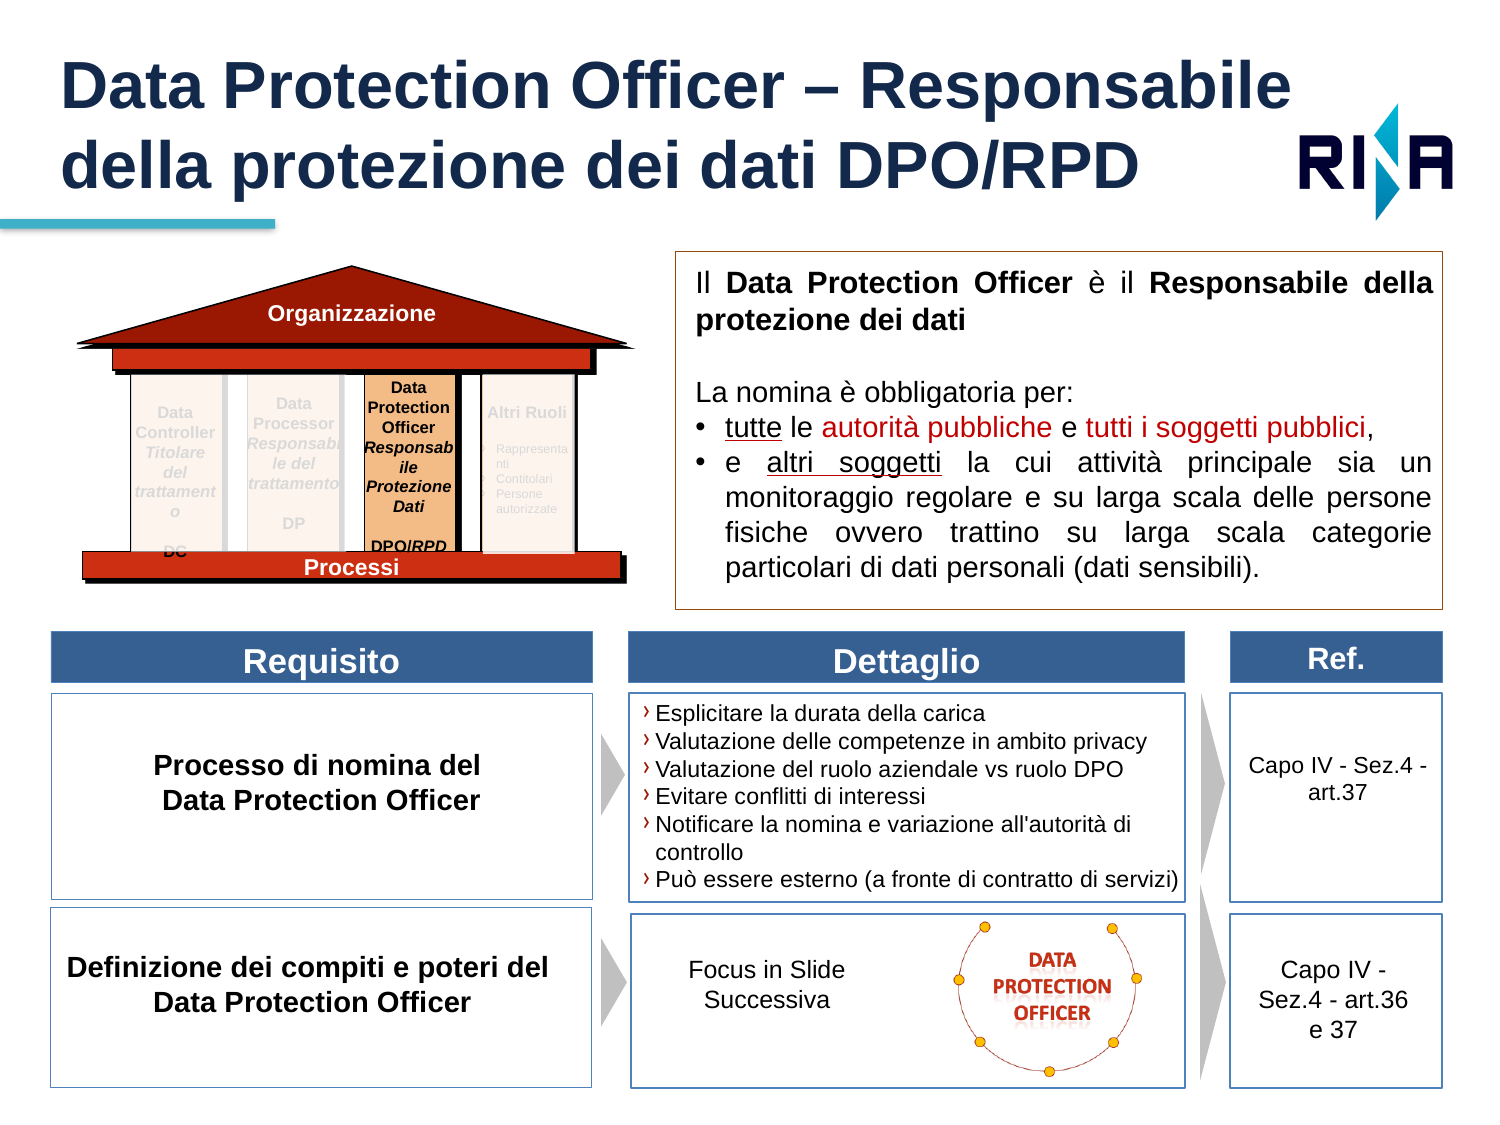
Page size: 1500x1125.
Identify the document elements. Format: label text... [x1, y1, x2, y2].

text_box Focus in Slide Successiva [652, 945, 882, 1021]
text_box [675, 251, 1443, 610]
text_box [1217, 753, 1225, 814]
text_box [1230, 914, 1443, 1088]
text_box Capo IV - Sez.4 - art.36 e 37 [1241, 945, 1426, 1051]
text_box [1230, 693, 1443, 902]
text_box [50, 906, 592, 941]
text_box Processo di nomina del Data Protection Officer [50, 738, 592, 824]
text_box Capo IV - Sez.4 - art.37 [1231, 742, 1444, 813]
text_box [50, 630, 1443, 683]
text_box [76, 265, 627, 581]
text_box [601, 733, 625, 816]
text_box [50, 1027, 592, 1088]
list Data Protection Officer – Responsabile della protezione dei dati DPO/RPD [45, 48, 1326, 210]
text_box [50, 824, 592, 900]
picture [953, 921, 1143, 1078]
text_box [601, 938, 627, 1027]
text_box Definizione dei compiti e poteri del Data Protection Officer [19, 941, 601, 1027]
text_box Esplicitare la durata della carica Valutazione delle competenze in ambito privacy Valutazione del ruolo aziendale vs ruolo DPO Evitare conflitti di interessi Notificare la nomina e variazione all'autorità di controllo Può essere esterno (a fronte di contratto di servizi) [626, 691, 1217, 900]
text_box [50, 693, 592, 738]
text_box [1200, 883, 1226, 1081]
text_box [630, 914, 1185, 1088]
text_box Il Data Protection Officer è il Responsabile della protezione dei dati La nomina è obbligatoria per: tutte le autorità pubbliche e tutti i soggetti pubblici, e altri soggetti la cui attività principale sia un monitoraggio regolare e su larga scala delle persone fisiche ovvero trattino su larga scala categorie particolari di dati personali (dati sensibili). [680, 255, 1448, 628]
